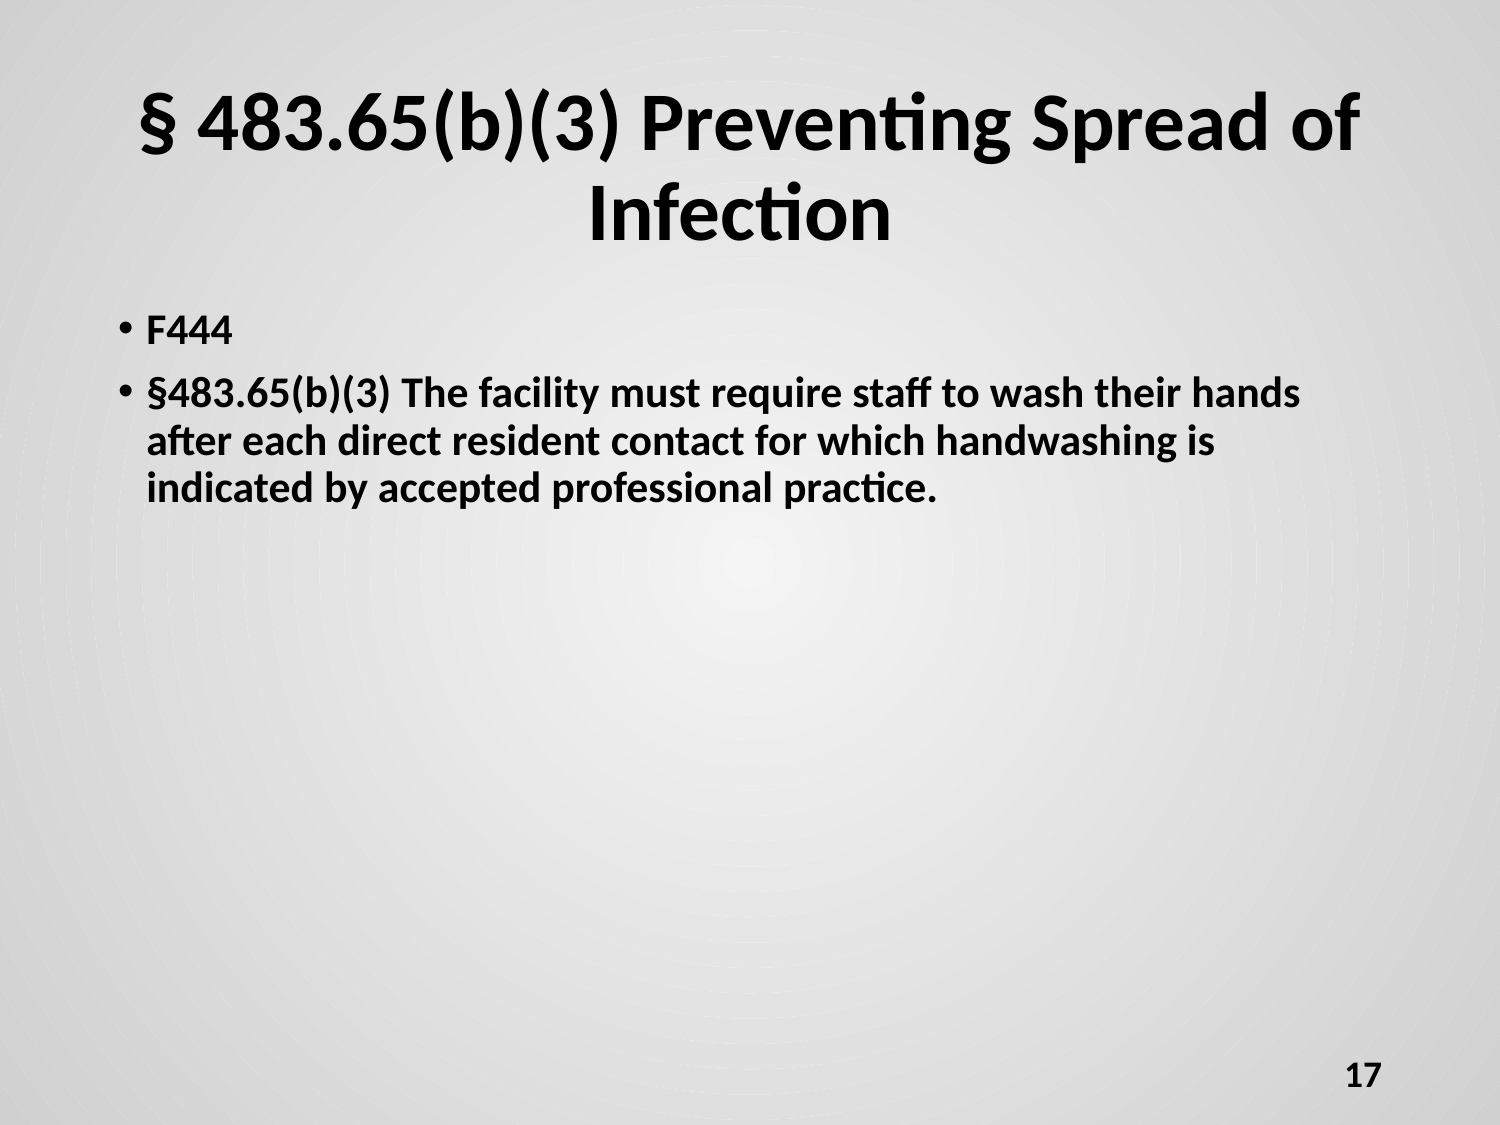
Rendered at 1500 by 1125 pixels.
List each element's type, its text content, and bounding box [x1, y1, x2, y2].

list F444 §483.65(b)(3) The facility must require staff to wash their hands after each direct resident contact for which handwashing is indicated by accepted professional practice. [103, 299, 1397, 1014]
slide_number 17 [1059, 1042, 1397, 1103]
title § 483.65(b)(3) Preventing Spread of Infection [103, 59, 1397, 278]
